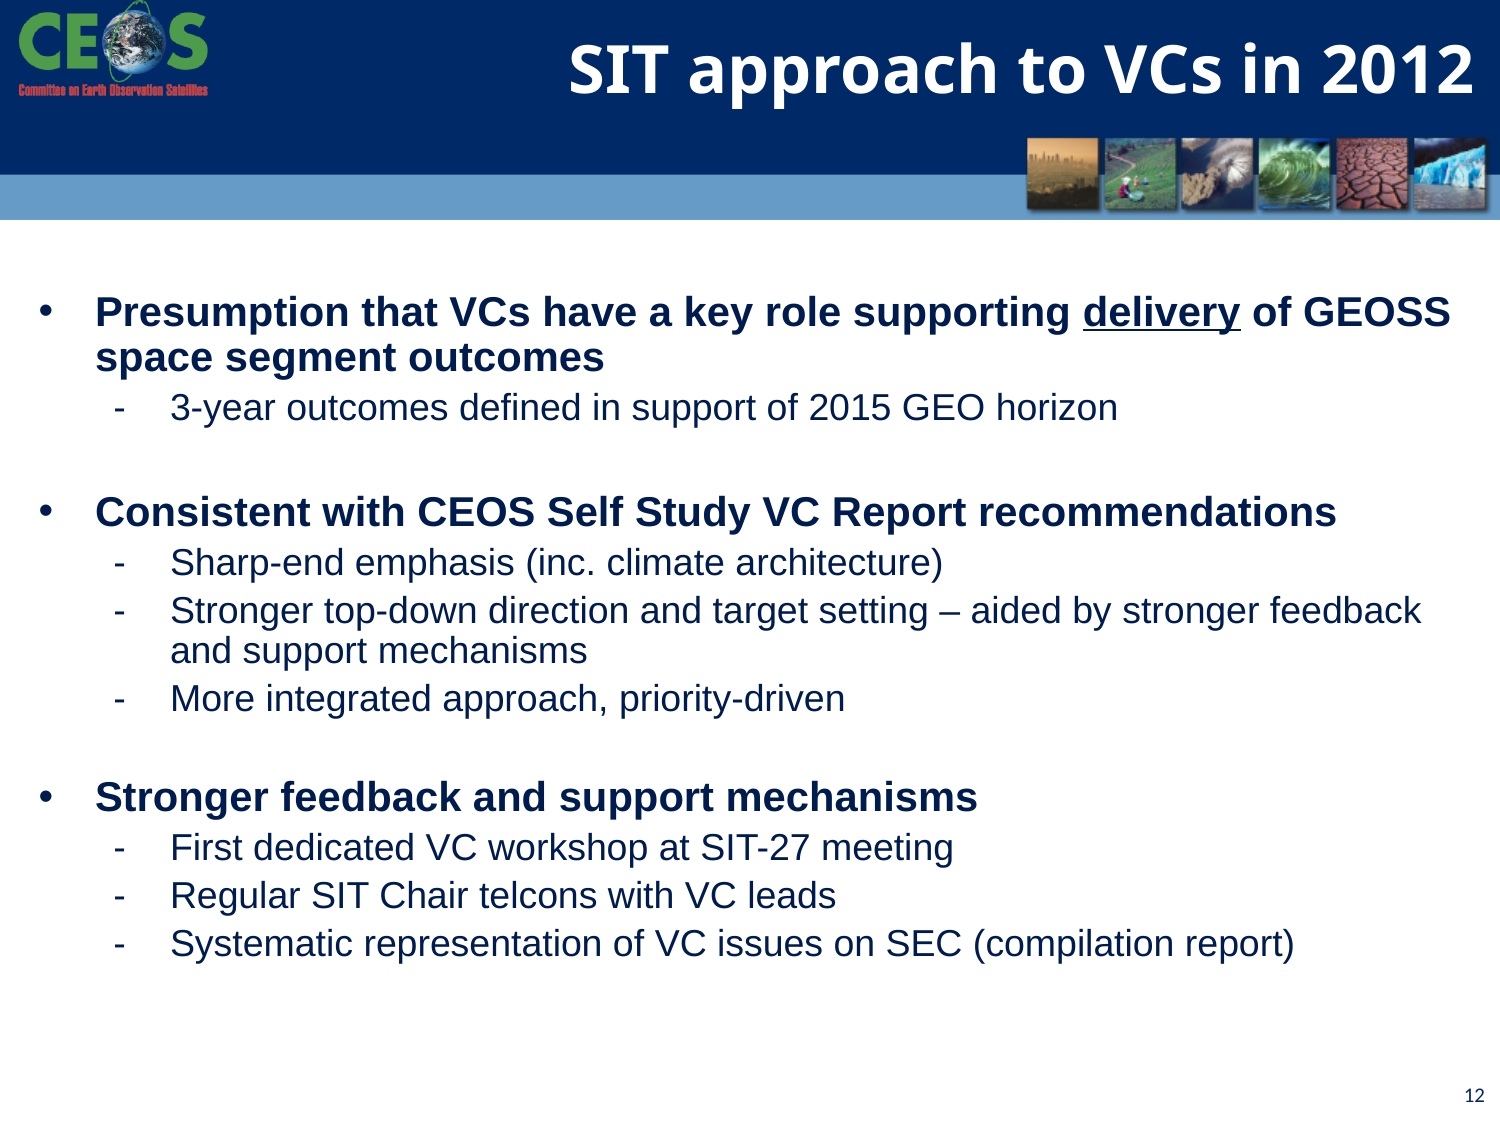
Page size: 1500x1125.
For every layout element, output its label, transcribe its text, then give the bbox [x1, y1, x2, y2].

title SIT approach to VCs in 2012 [216, 16, 1491, 117]
picture [0, 0, 1500, 220]
slide_number 12 [1473, 1073, 1500, 1125]
text_box Presumption that VCs have a key role supporting delivery of GEOSS space segment outcomes 3-year outcomes defined in support of 2015 GEO horizon Consistent with CEOS Self Study VC Report recommendations Sharp-end emphasis (inc. climate architecture) Stronger top-down direction and target setting – aided by stronger feedback and support mechanisms More integrated approach, priority-driven Stronger feedback and support mechanisms First dedicated VC workshop at SIT-27 meeting Regular SIT Chair telcons with VC leads Systematic representation of VC issues on SEC (compilation report) [24, 283, 1473, 1125]
